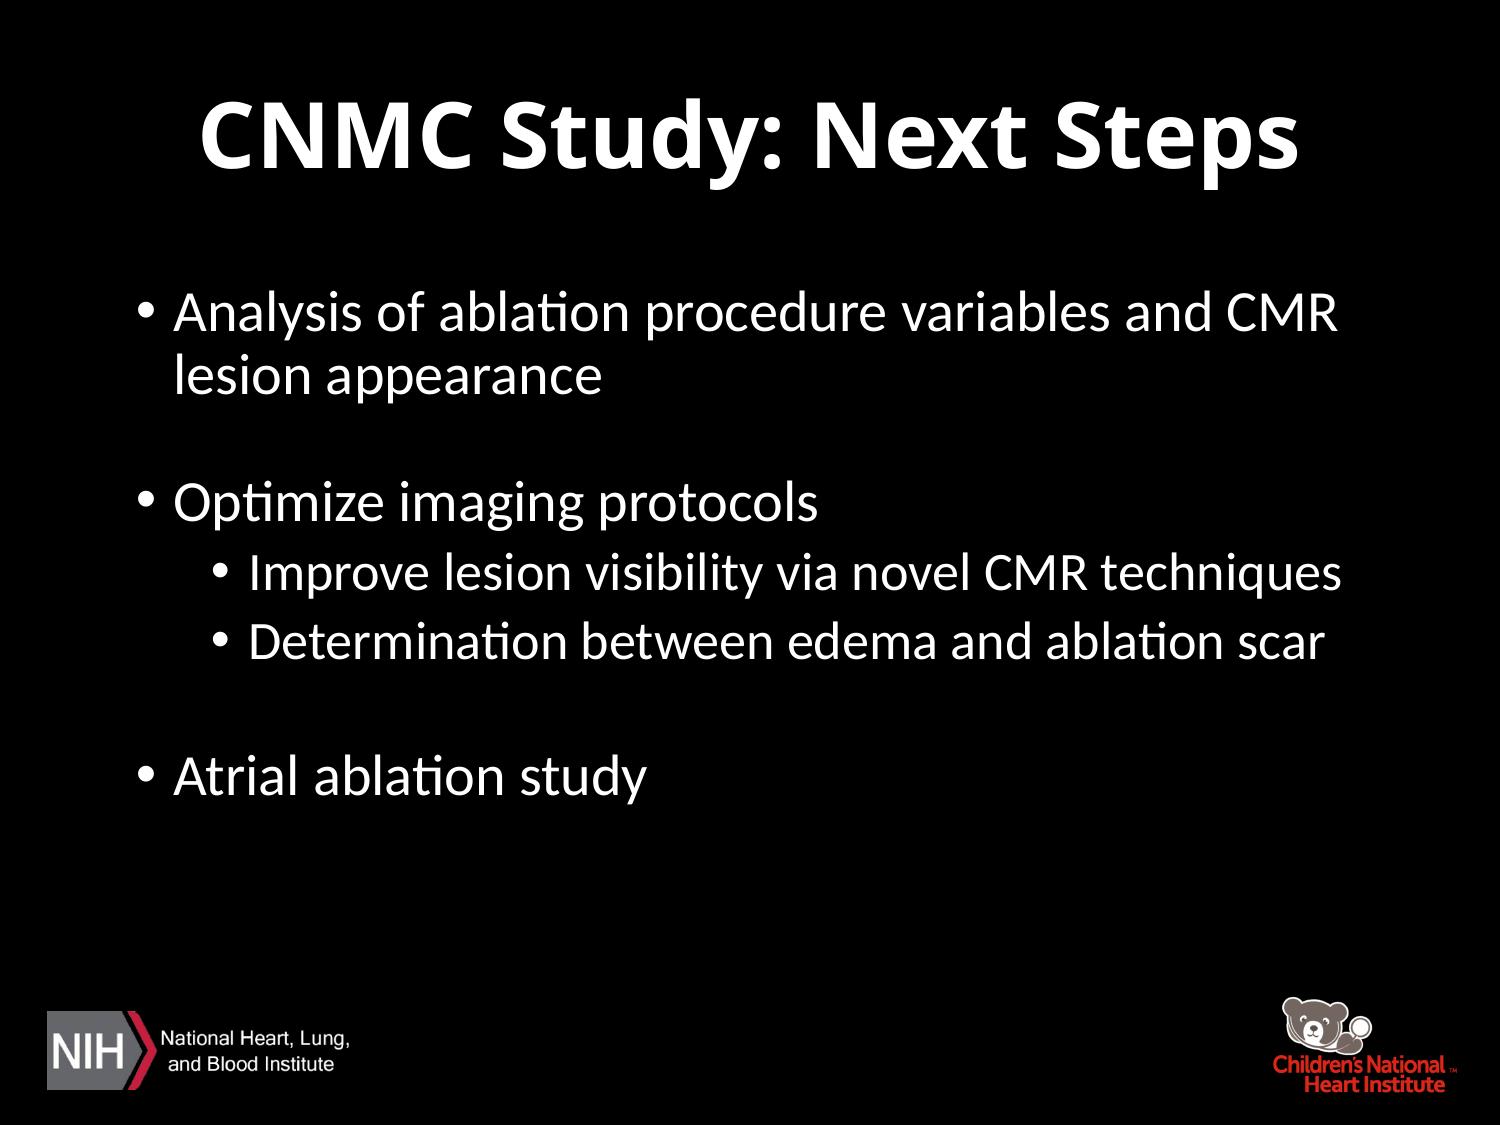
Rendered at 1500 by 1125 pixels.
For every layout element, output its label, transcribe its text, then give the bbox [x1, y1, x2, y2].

title CNMC Study: Next Steps [103, 29, 1397, 248]
picture [1270, 995, 1460, 1097]
list Analysis of ablation procedure variables and CMR lesion appearance Optimize imaging protocols Improve lesion visibility via novel CMR techniques Determination between edema and ablation scar Atrial ablation study [120, 273, 1460, 1097]
picture [47, 1011, 353, 1090]
